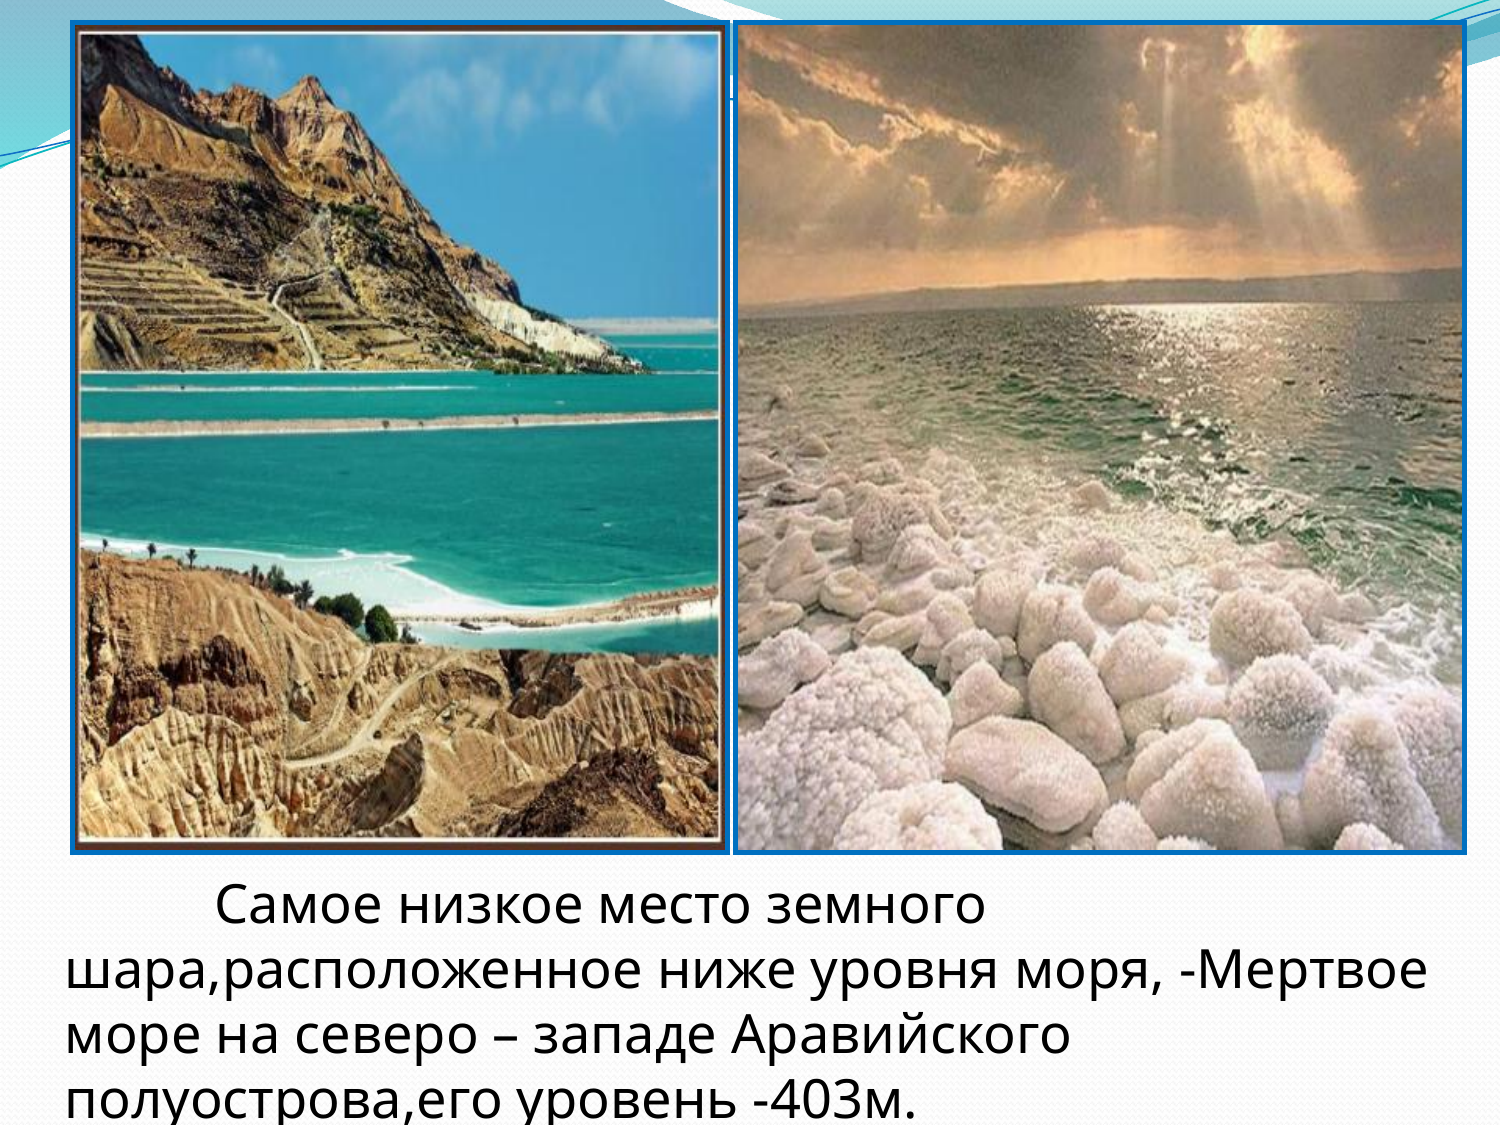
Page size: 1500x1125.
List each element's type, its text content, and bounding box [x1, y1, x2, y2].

picture [737, 24, 1463, 851]
list Самое низкое место земного шара,расположенное ниже уровня моря, -Мертвое море на северо – западе Аравийского полуострова,его уровень -403м. [50, 862, 1475, 1088]
picture [74, 24, 726, 851]
